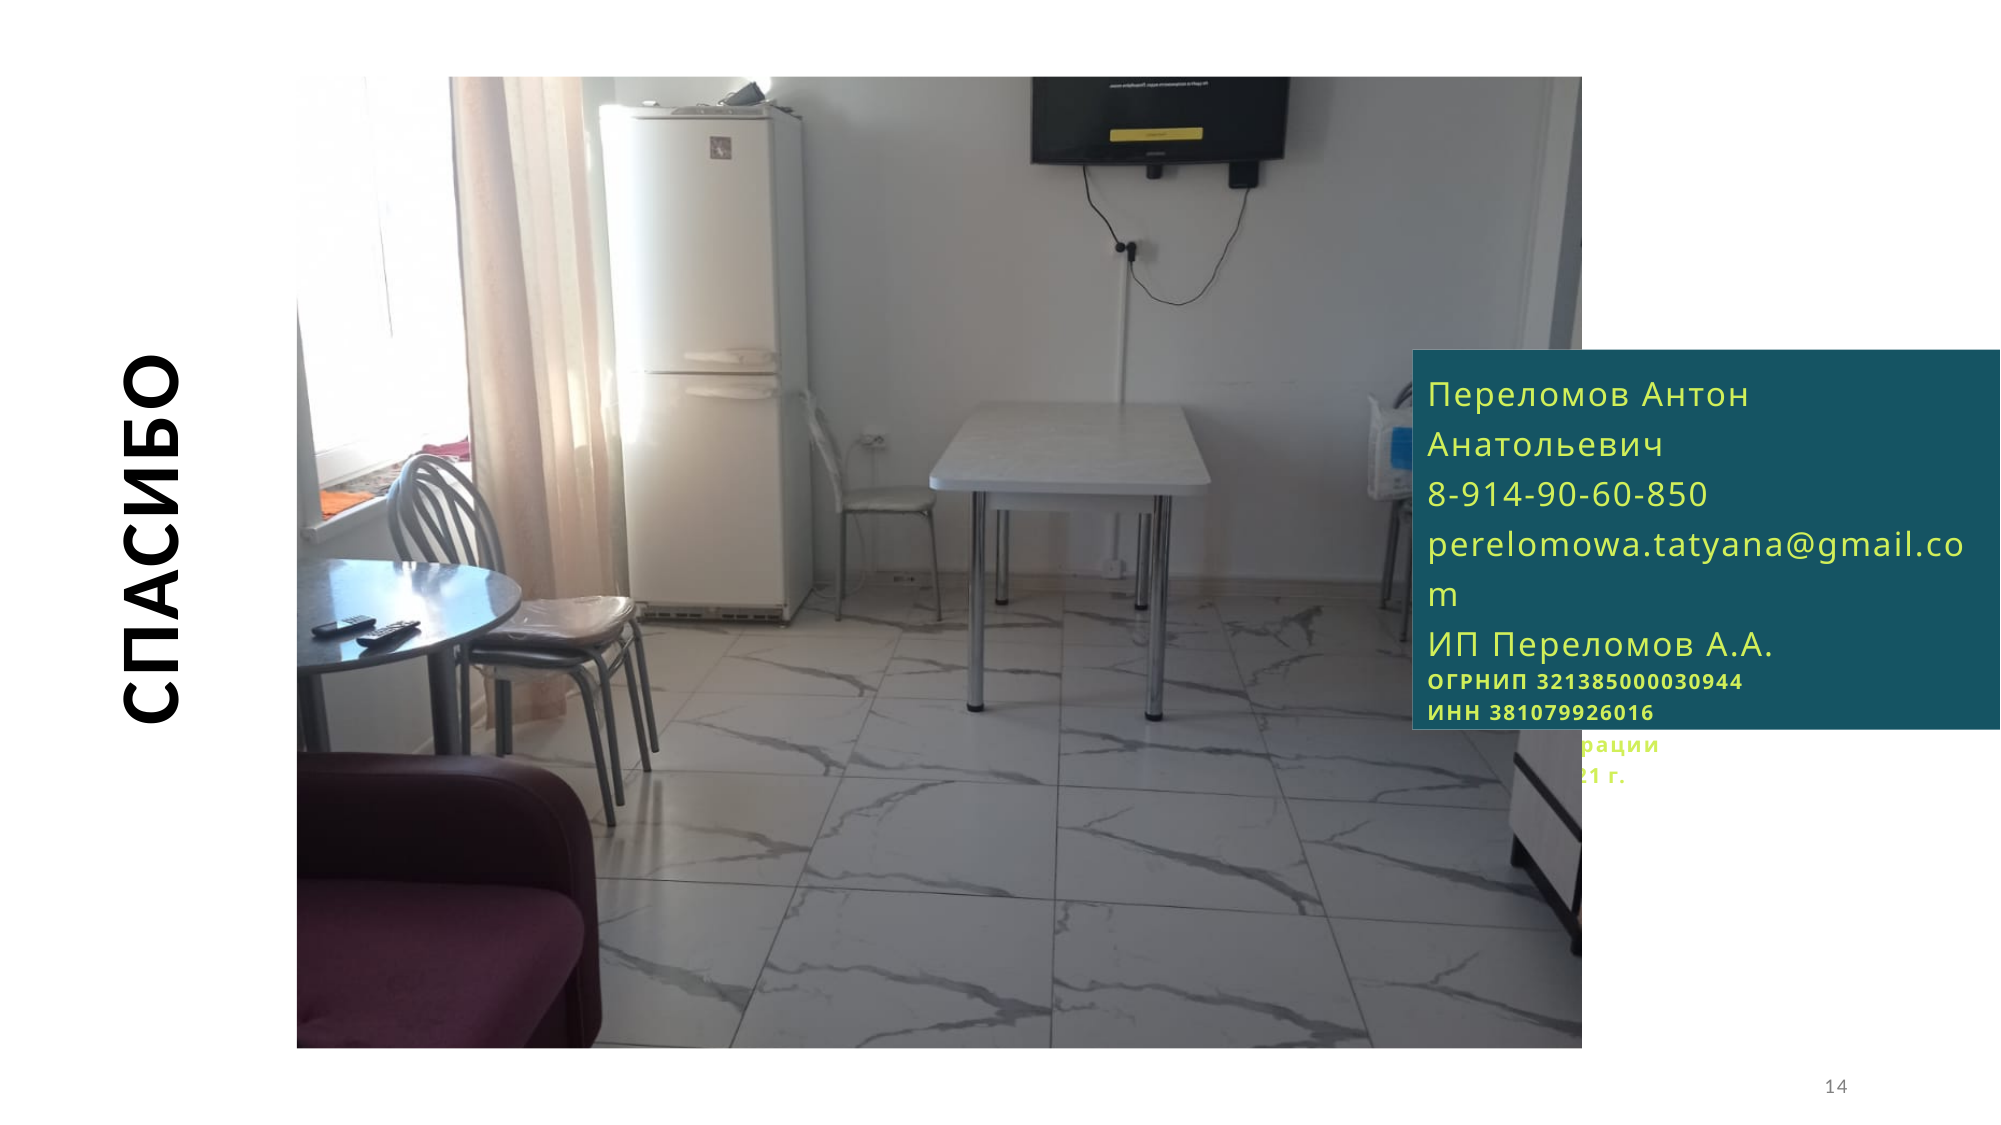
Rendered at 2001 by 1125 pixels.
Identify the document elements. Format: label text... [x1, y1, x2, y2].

slide_number 14 [1412, 1068, 1863, 1103]
list Переломов Антон Анатольевич 8-914-90-60-850 perelomowa.tatyana@gmail.com​ ИП Переломов А.А. ОГРНИП 321385000030944 ИНН 381079926016 Дата регистрации 23 марта 2021 г. [1582, 355, 2000, 731]
picture [296, 76, 1582, 1049]
title Спасибо [108, 200, 201, 880]
